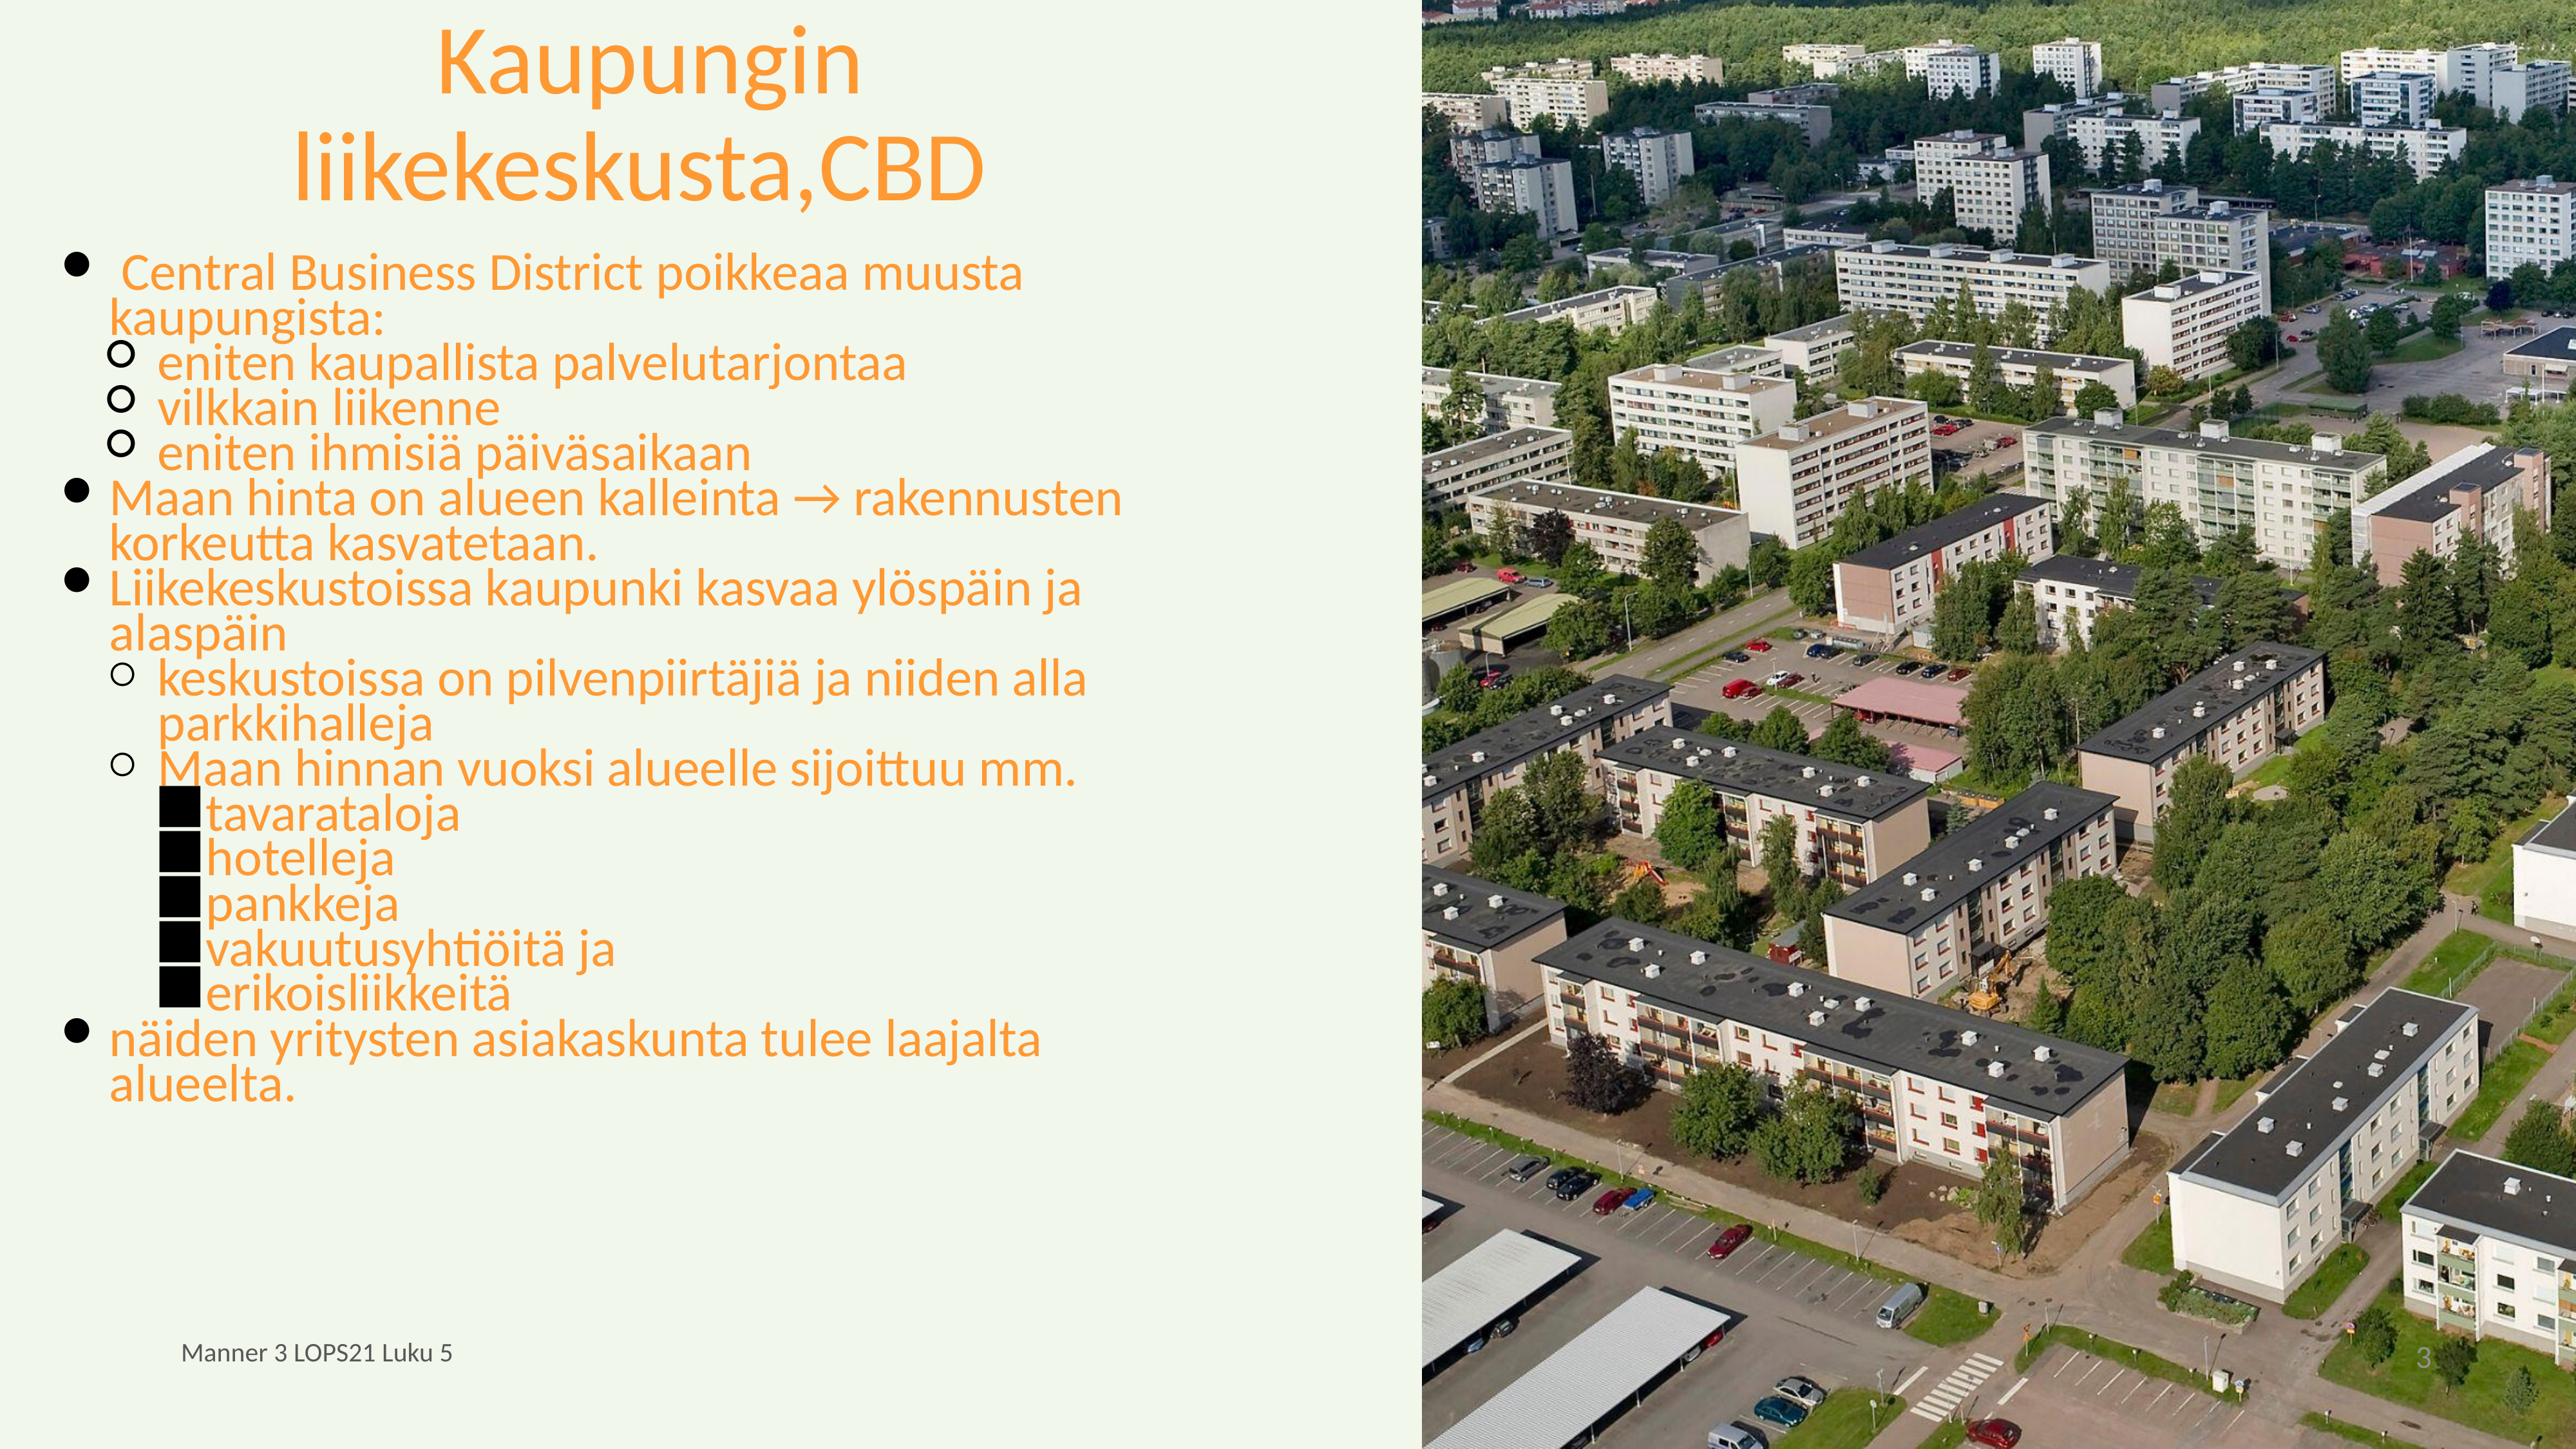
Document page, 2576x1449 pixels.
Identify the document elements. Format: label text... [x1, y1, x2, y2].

picture [1421, 0, 2576, 1449]
list Central Business District poikkeaa muusta kaupungista: eniten kaupallista palvelutarjontaa vilkkain liikenne eniten ihmisiä päiväsaikaan Maan hinta on alueen kalleinta → rakennusten korkeutta kasvatetaan. Liikekeskustoissa kaupunki kasvaa ylöspäin ja alaspäin keskustoissa on pilvenpiirtäjiä ja niiden alla parkkihalleja Maan hinnan vuoksi alueelle sijoittuu mm. tavarataloja hotelleja pankkeja vakuutusyhtiöitä ja erikoisliikkeitä näiden yritysten asiakaskunta tulee laajalta alueelta. [51, 249, 1208, 1137]
footer Manner 3 LOPS21 Luku 5 [171, 1294, 1041, 1372]
title Kaupungin liikekeskusta,CBD [70, 3, 1231, 228]
